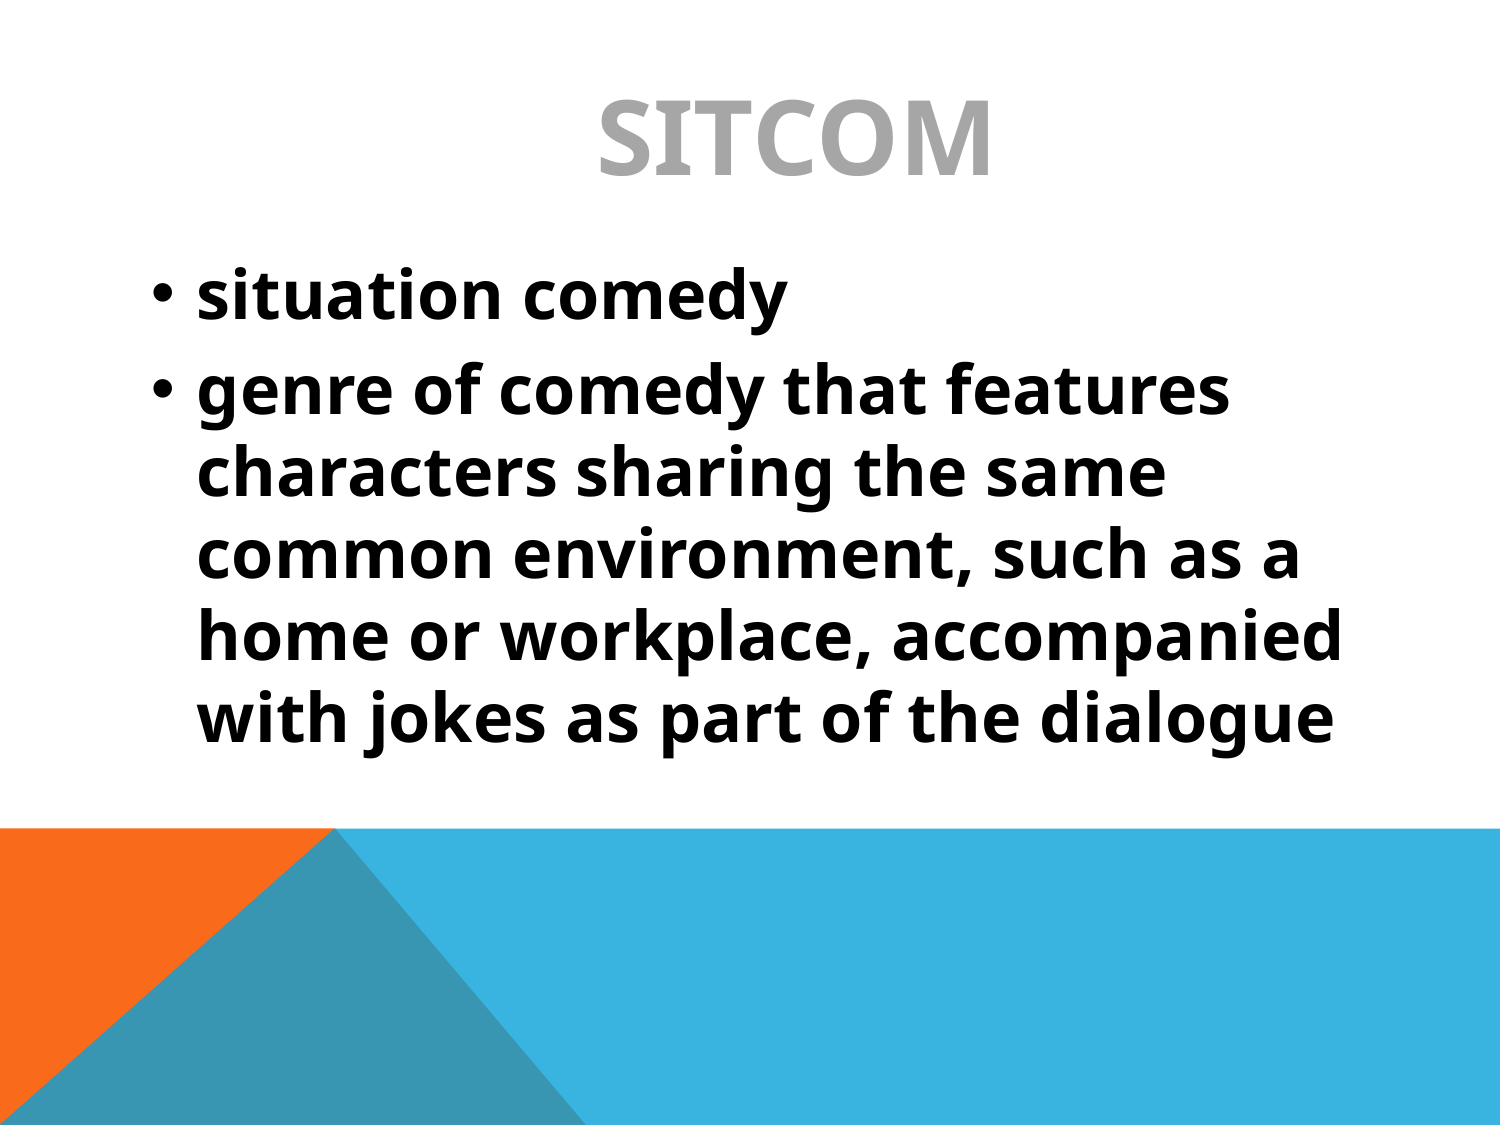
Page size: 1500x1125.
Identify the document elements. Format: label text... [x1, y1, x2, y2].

title SITCOM [135, 60, 1459, 209]
list situation comedy genre of comedy that features characters sharing the same common environment, such as a home or workplace, accompanied with jokes as part of the dialogue [135, 243, 1370, 831]
